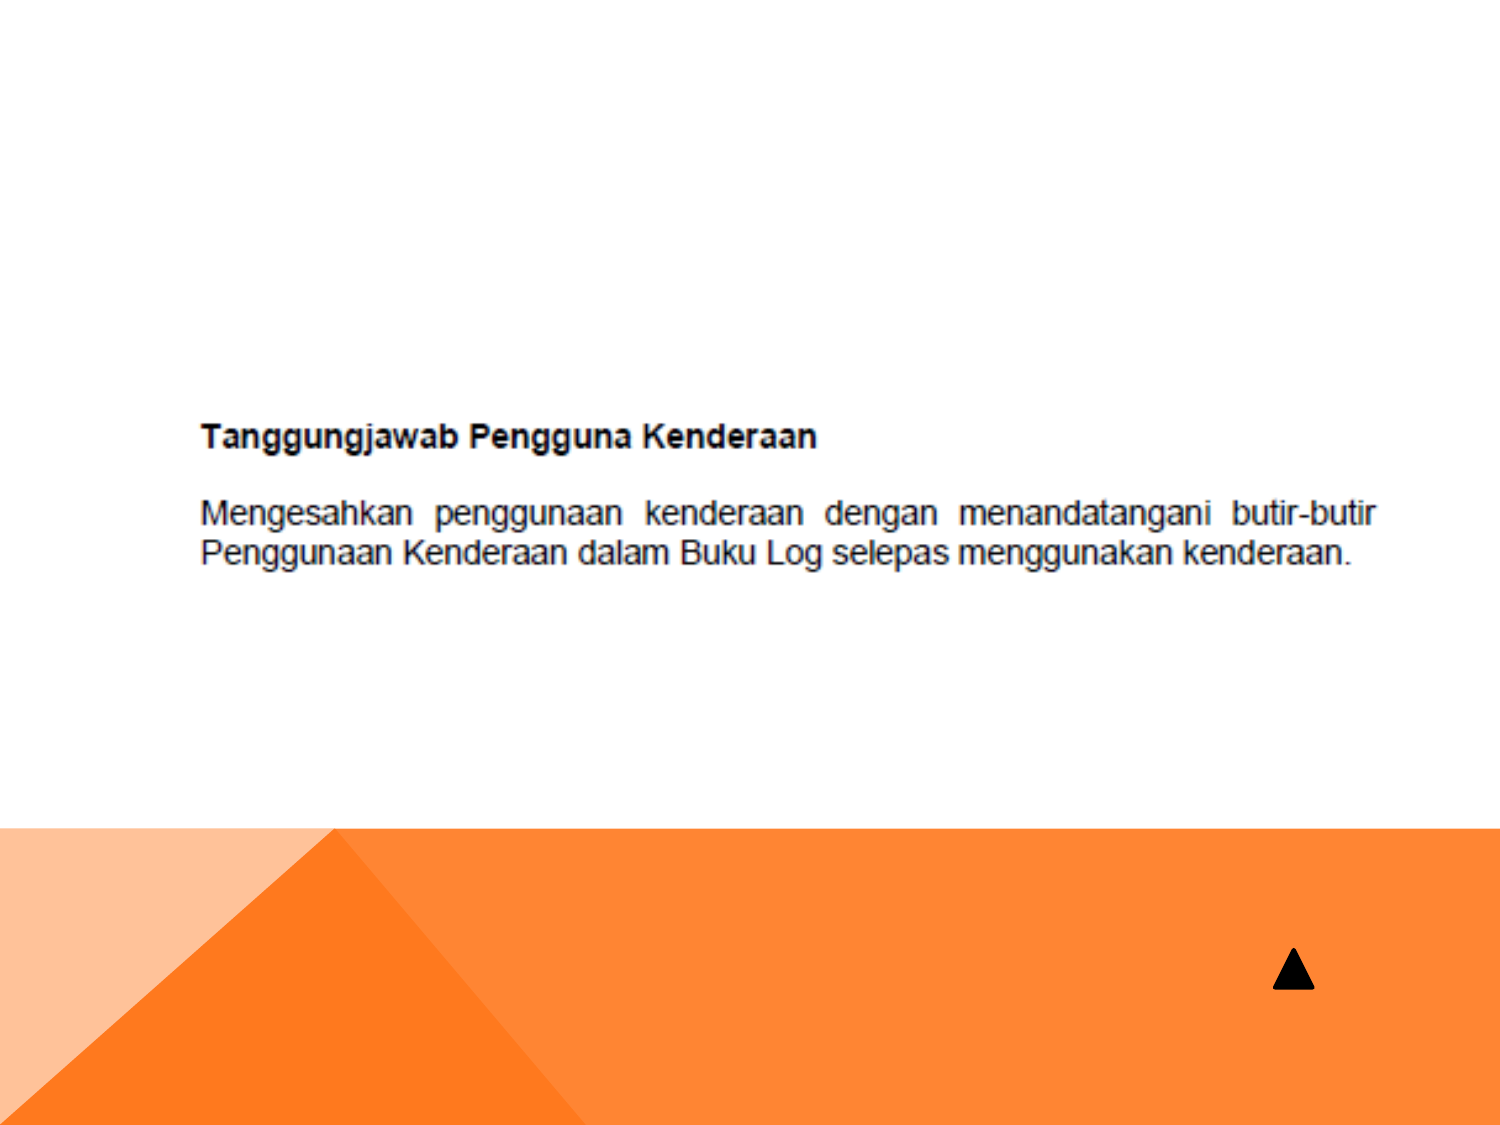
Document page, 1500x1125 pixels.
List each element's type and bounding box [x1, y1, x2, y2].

text_box [1273, 947, 1315, 990]
picture [149, 412, 1416, 633]
